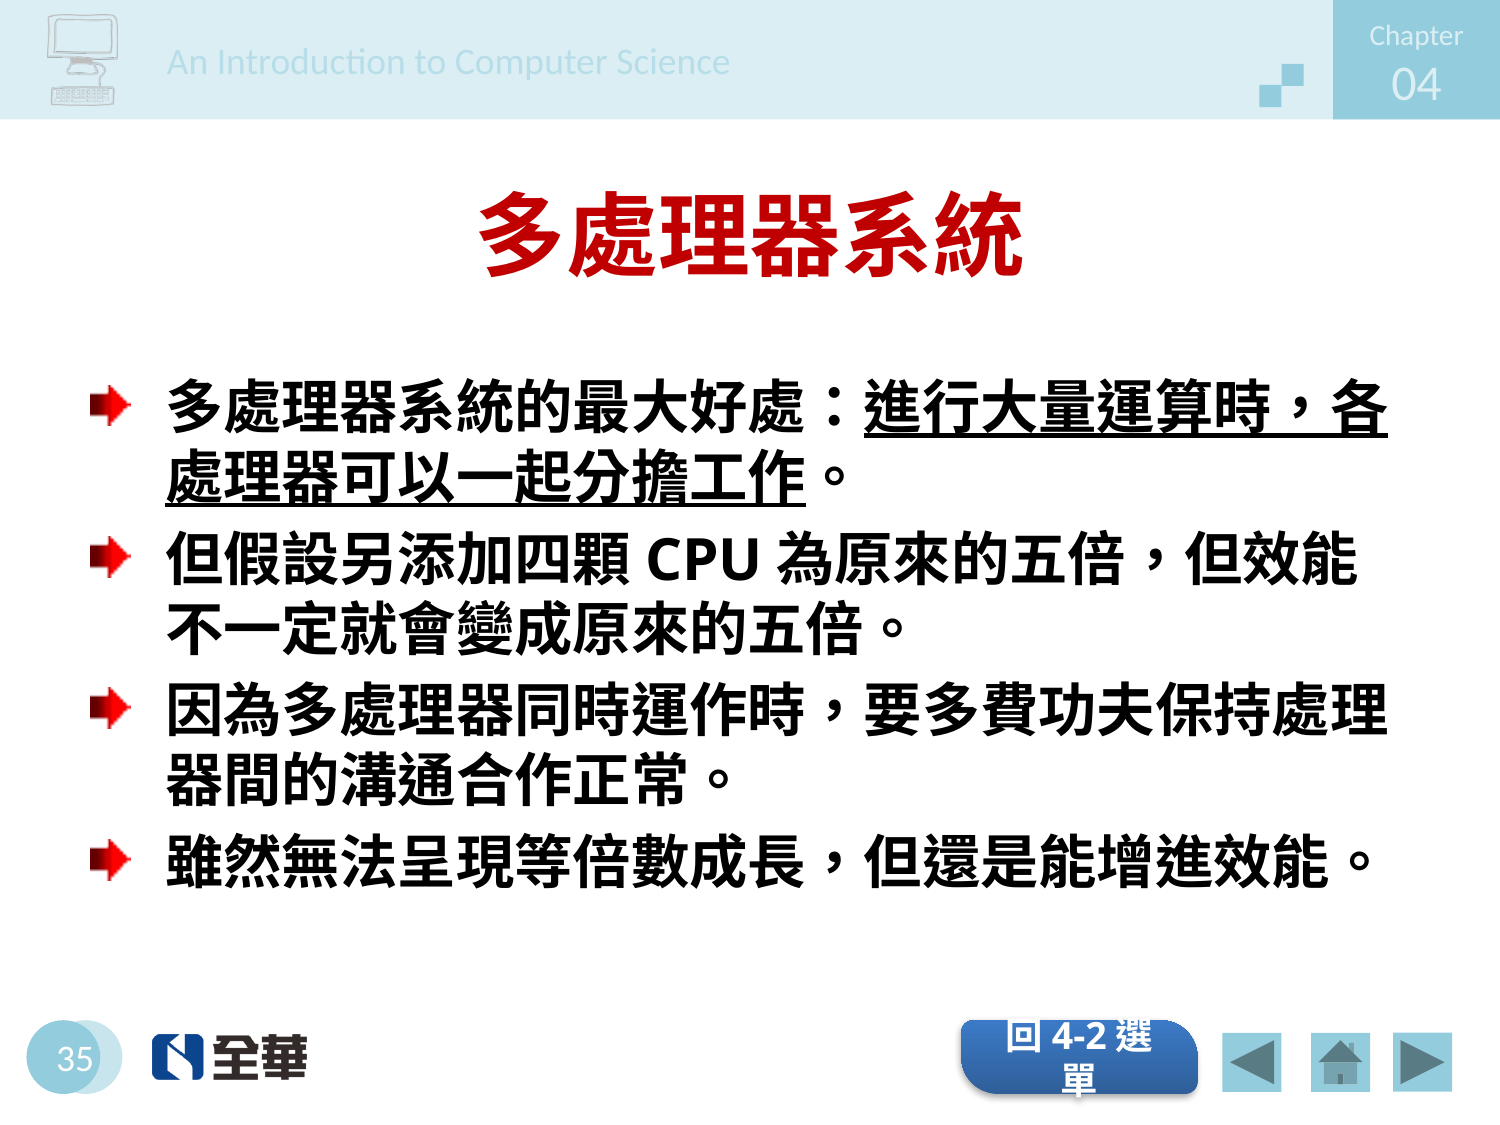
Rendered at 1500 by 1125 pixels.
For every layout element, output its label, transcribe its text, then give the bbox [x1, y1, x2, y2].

picture [47, 14, 118, 106]
picture [90, 385, 131, 426]
list 多處理器系統的最大好處：進行大量運算時，各處理器可以一起分擔工作。 但假設另添加四顆CPU為原來的五倍，但效能不一定就會變成原來的五倍。 因為多處理器同時運作時，要多費功夫保持處理器間的溝通合作正常。 雖然無法呈現等倍數成長，但還是能增進效能。 [75, 363, 1425, 1005]
title 多處理器系統 [75, 138, 1425, 327]
picture [90, 536, 131, 578]
picture [90, 687, 131, 729]
text_box 回4-2選單 [961, 1020, 1198, 1094]
picture [152, 1034, 307, 1080]
picture [90, 839, 131, 881]
